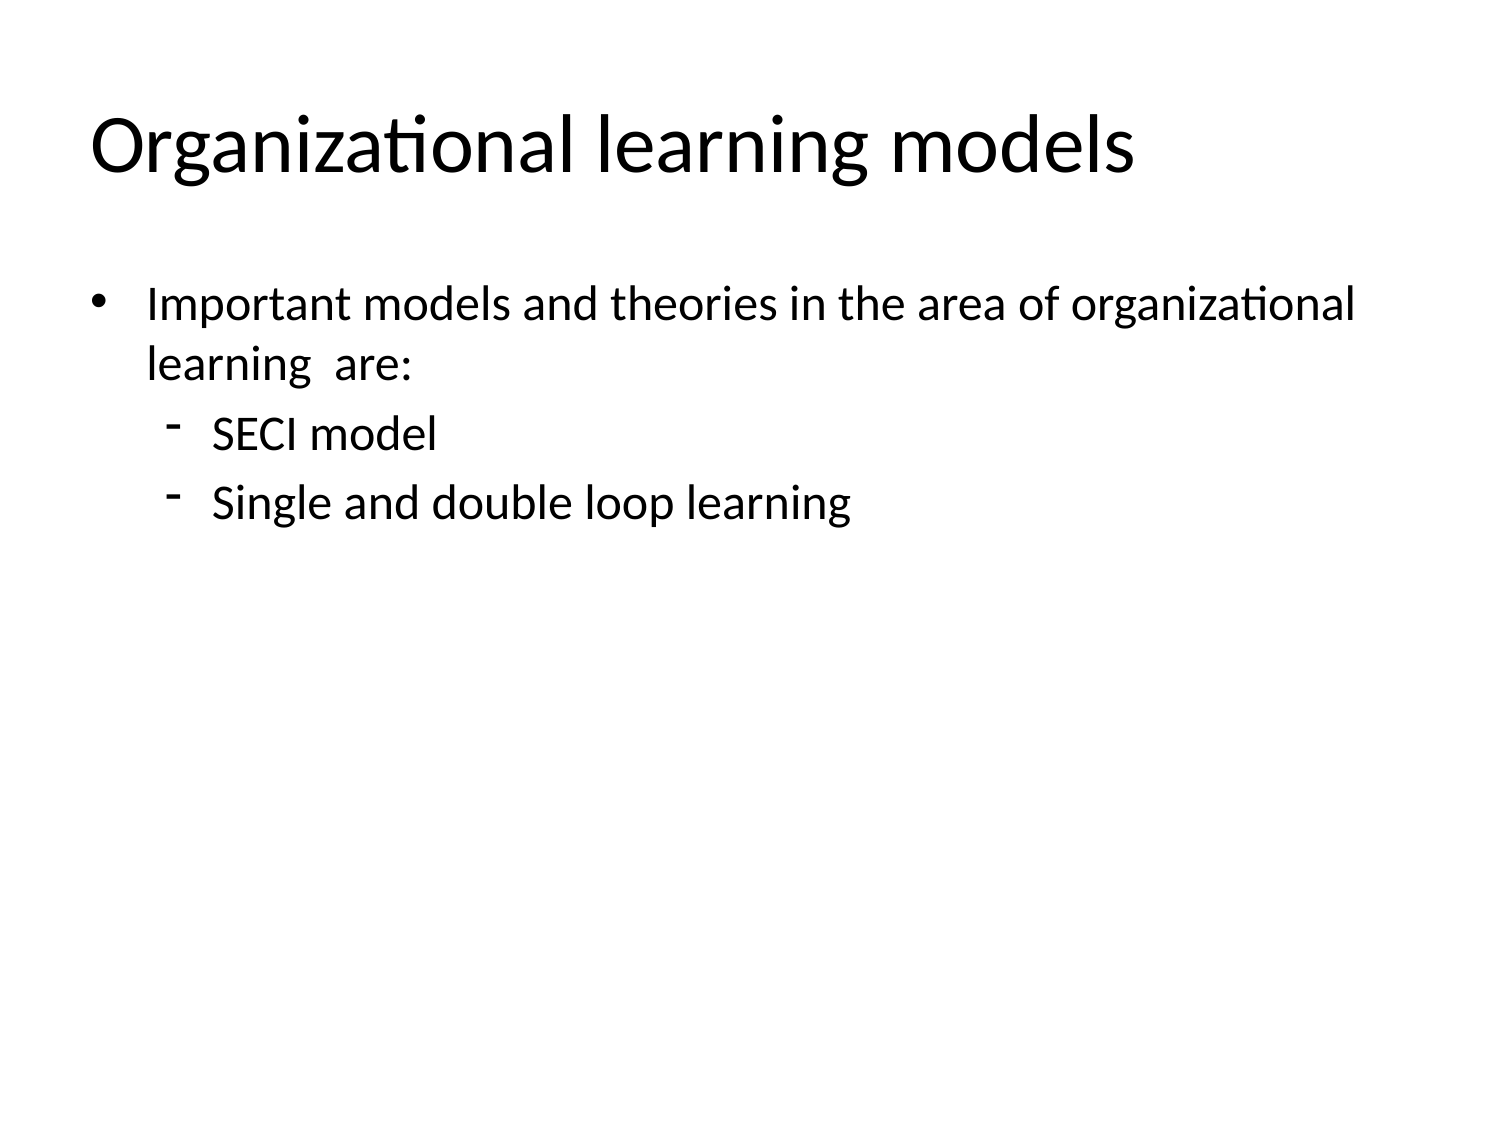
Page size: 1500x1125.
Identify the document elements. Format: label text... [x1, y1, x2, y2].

title Organizational learning models [75, 45, 1425, 233]
list Important models and theories in the area of organizational learning are: SECI model Single and double loop learning [75, 262, 1425, 1005]
